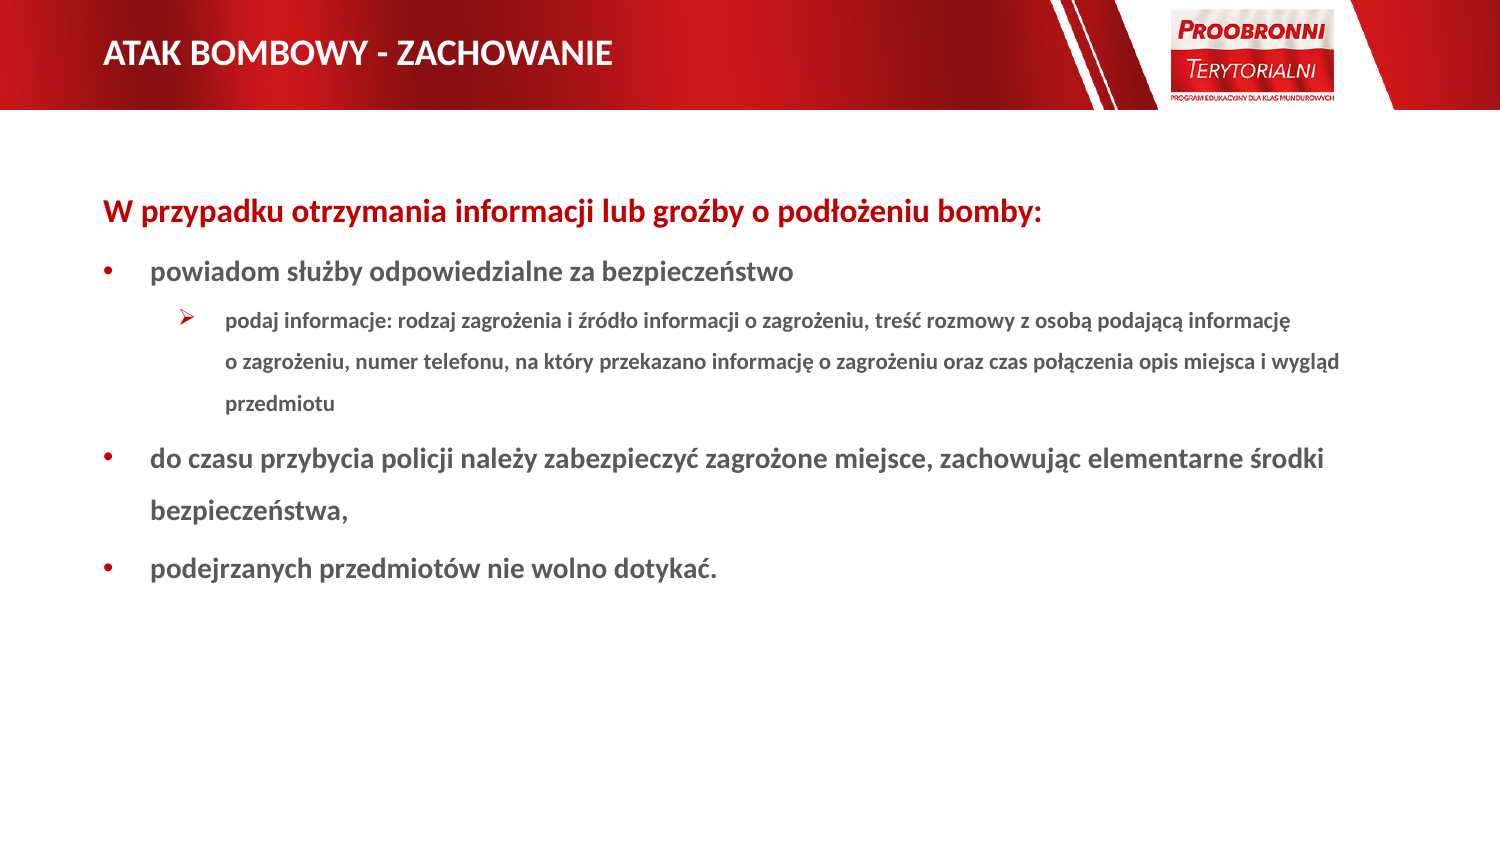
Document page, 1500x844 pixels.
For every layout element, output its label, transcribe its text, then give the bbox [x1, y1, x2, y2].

picture [0, 0, 1500, 110]
subtitle W przypadku otrzymania informacji lub groźby o podłożeniu bomby: powiadom służby odpowiedzialne za bezpieczeństwo podaj informacje: rodzaj zagrożenia i źródło informacji o zagrożeniu, treść rozmowy z osobą podającą informację o zagrożeniu, numer telefonu, na który przekazano informację o zagrożeniu oraz czas połączenia opis miejsca i wygląd przedmiotu do czasu przybycia policji należy zabezpieczyć zagrożone miejsce, zachowując elementarne środki bezpieczeństwa, podejrzanych przedmiotów nie wolno dotykać. [88, 161, 1400, 812]
